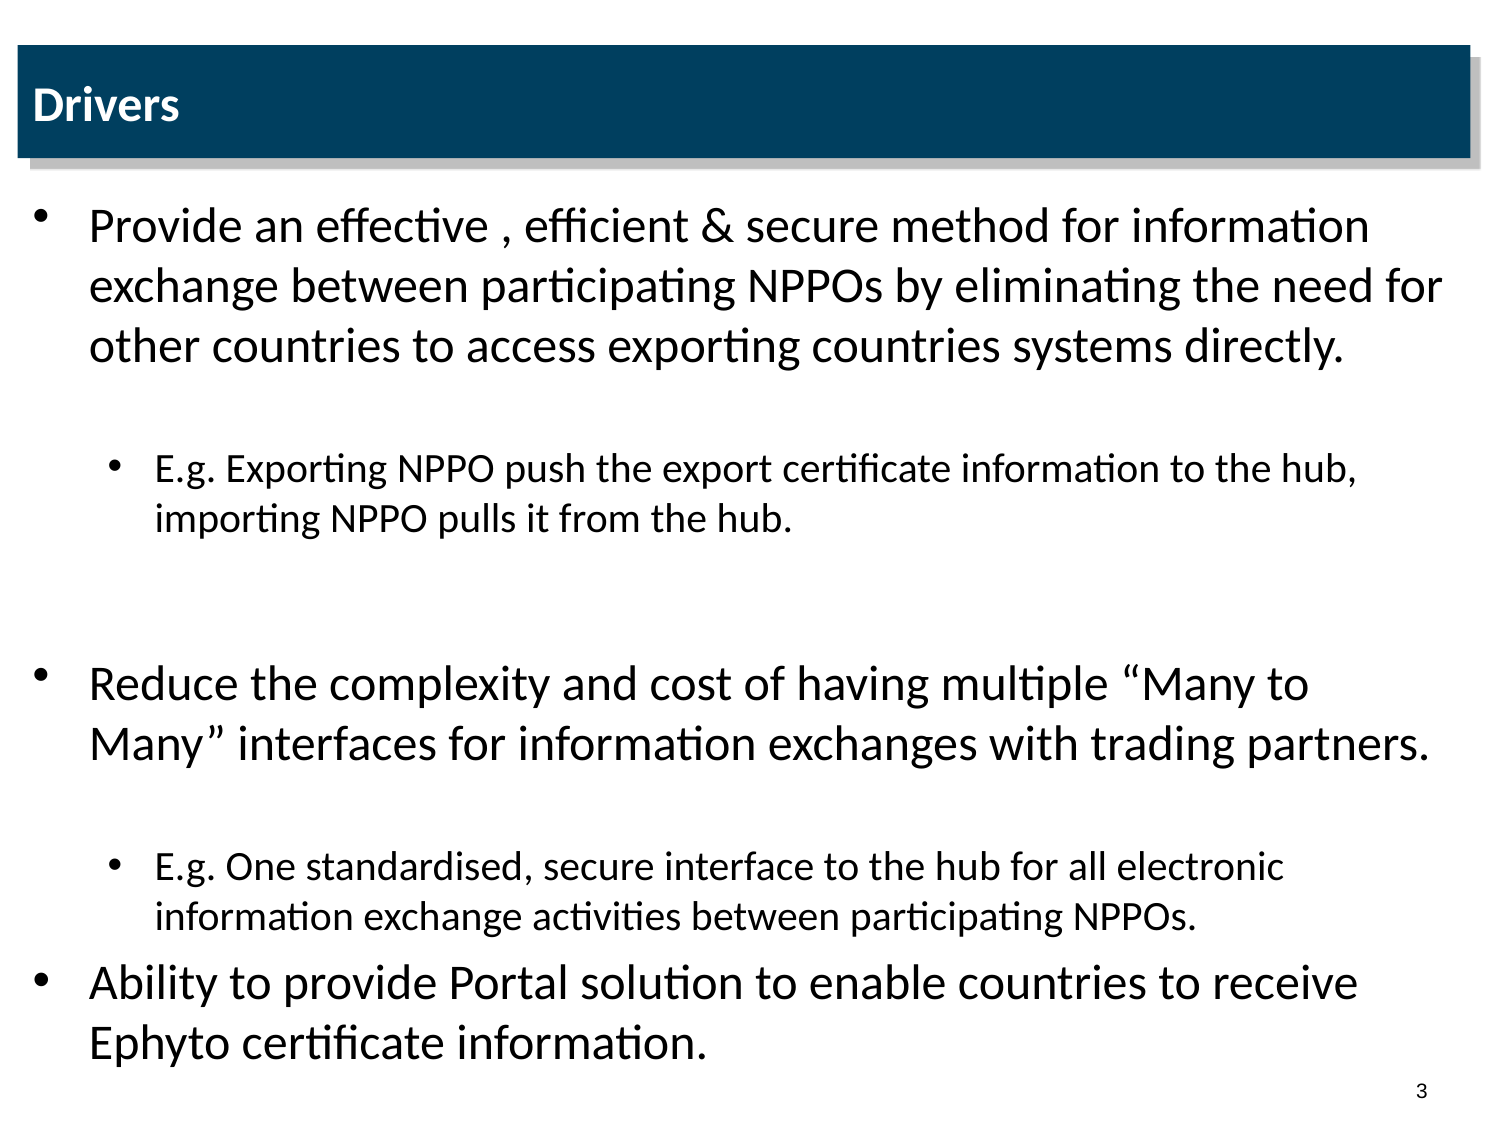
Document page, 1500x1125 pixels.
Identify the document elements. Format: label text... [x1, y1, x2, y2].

title Drivers [17, 45, 1471, 159]
list Provide an effective , efficient & secure method for information exchange between participating NPPOs by eliminating the need for other countries to access exporting countries systems directly. E.g. Exporting NPPO push the export certificate information to the hub, importing NPPO pulls it from the hub. Reduce the complexity and cost of having multiple “Many to Many” interfaces for information exchanges with trading partners. E.g. One standardised, secure interface to the hub for all electronic information exchange activities between participating NPPOs. Ability to provide Portal solution to enable countries to receive Ephyto certificate information. [17, 184, 1464, 1091]
